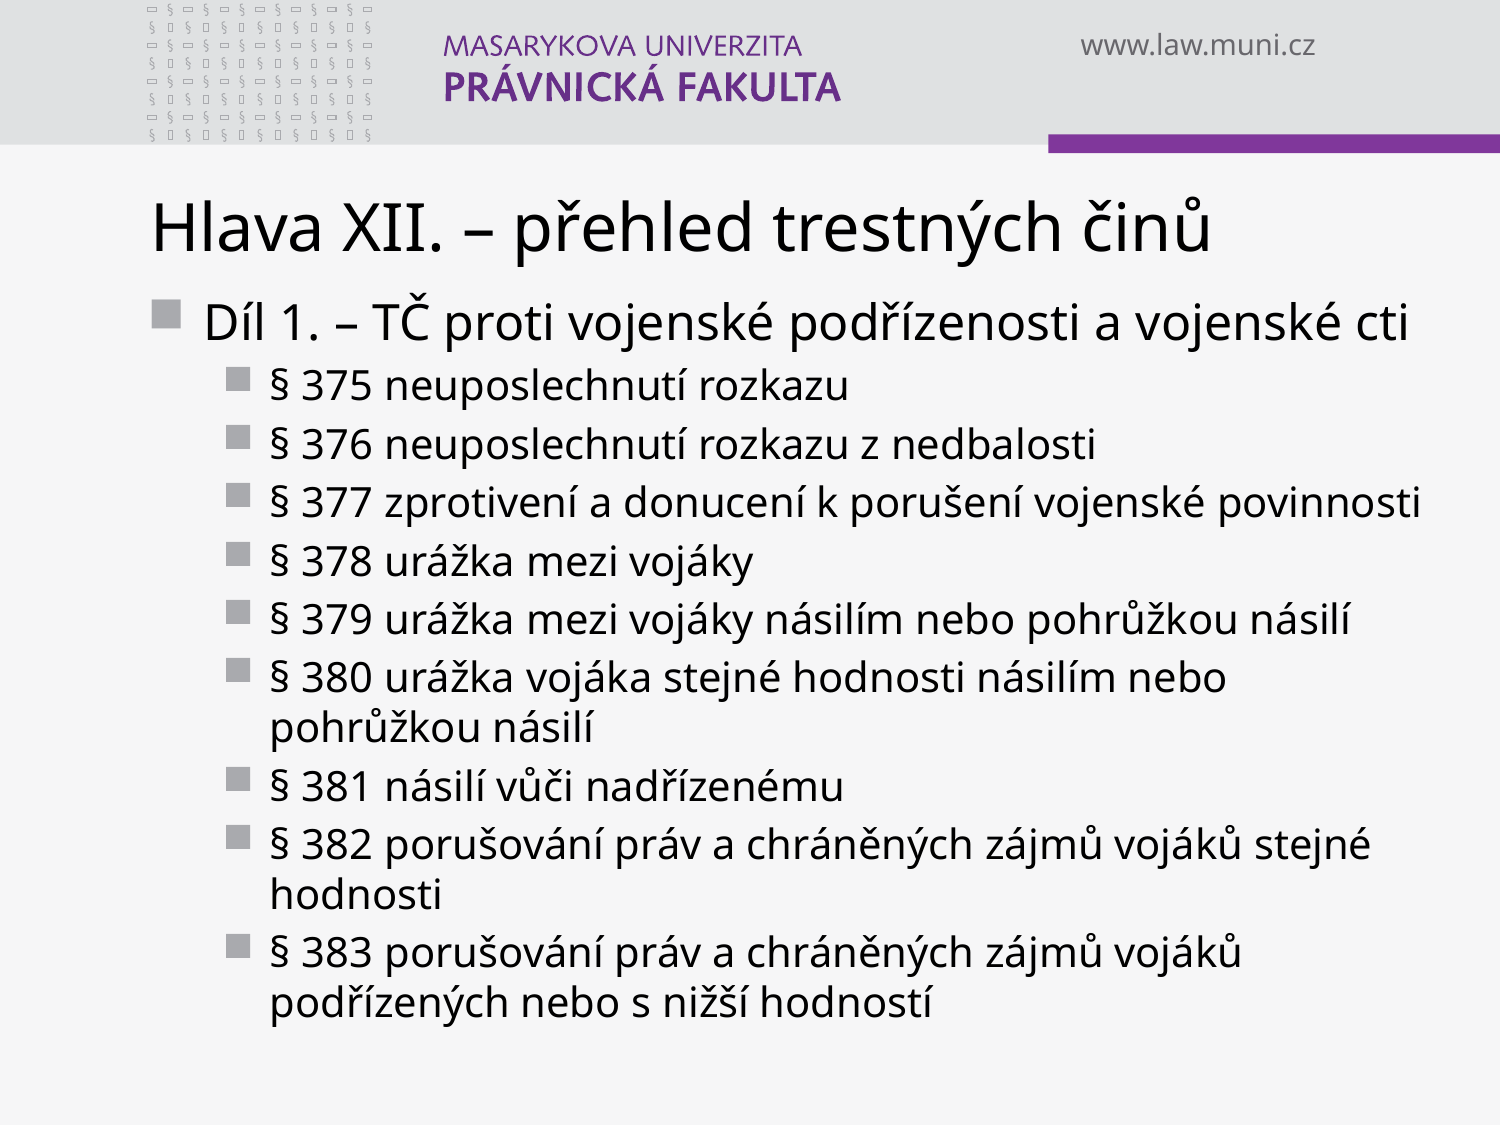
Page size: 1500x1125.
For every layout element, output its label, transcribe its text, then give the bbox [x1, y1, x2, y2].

list Díl 1. – TČ proti vojenské podřízenosti a vojenské cti § 375 neuposlechnutí rozkazu § 376 neuposlechnutí rozkazu z nedbalosti § 377 zprotivení a donucení k porušení vojenské povinnosti § 378 urážka mezi vojáky § 379 urážka mezi vojáky násilím nebo pohrůžkou násilí § 380 urážka vojáka stejné hodnosti násilím nebo pohrůžkou násilí § 381 násilí vůči nadřízenému § 382 porušování práv a chráněných zájmů vojáků stejné hodnosti § 383 porušování práv a chráněných zájmů vojáků podřízených nebo s nižší hodností [147, 290, 1423, 1006]
title Hlava XII. – přehled trestných činů [150, 184, 1425, 268]
